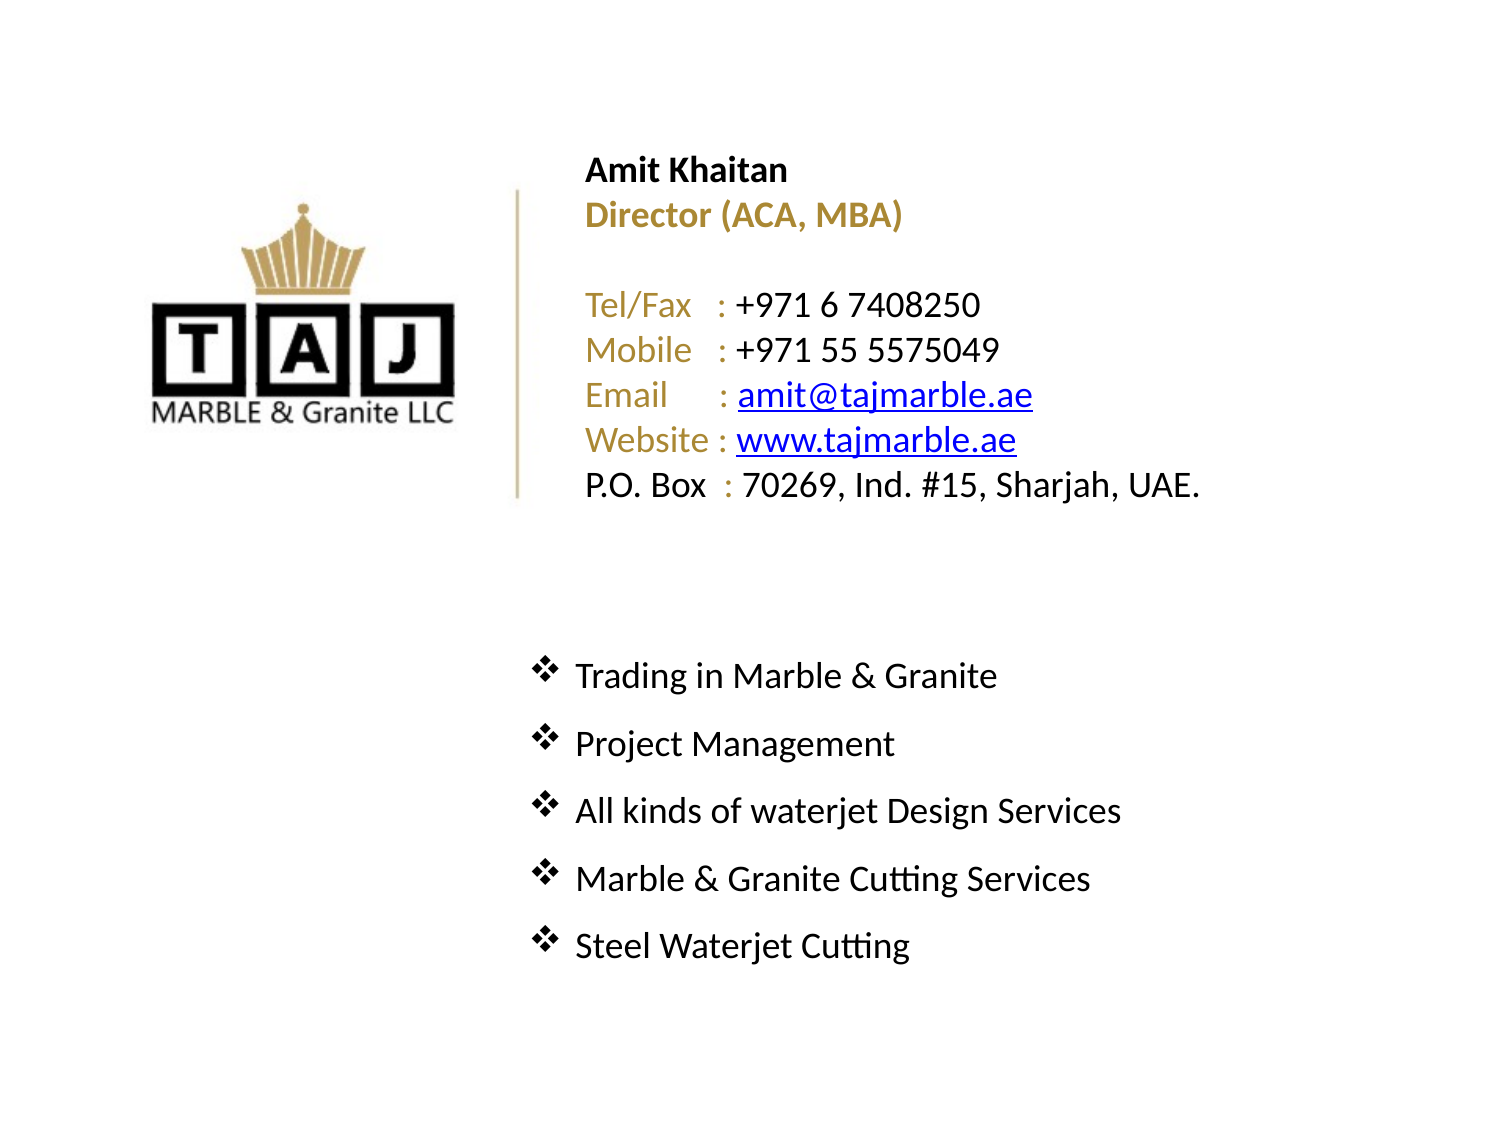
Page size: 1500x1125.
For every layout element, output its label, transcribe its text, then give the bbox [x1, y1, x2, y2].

picture [85, 101, 571, 603]
text_box Amit Khaitan Director (ACA, MBA) Tel/Fax : +971 6 7408250 Mobile : +971 55 5575049 Email : amit@tajmarble.ae Website : www.tajmarble.ae P.O. Box : 70269, Ind. #15, Sharjah, UAE. [574, 137, 1329, 512]
text_box Trading in Marble & Granite Project Management All kinds of waterjet Design Services Marble & Granite Cutting Services Steel Waterjet Cutting [513, 621, 1436, 1042]
